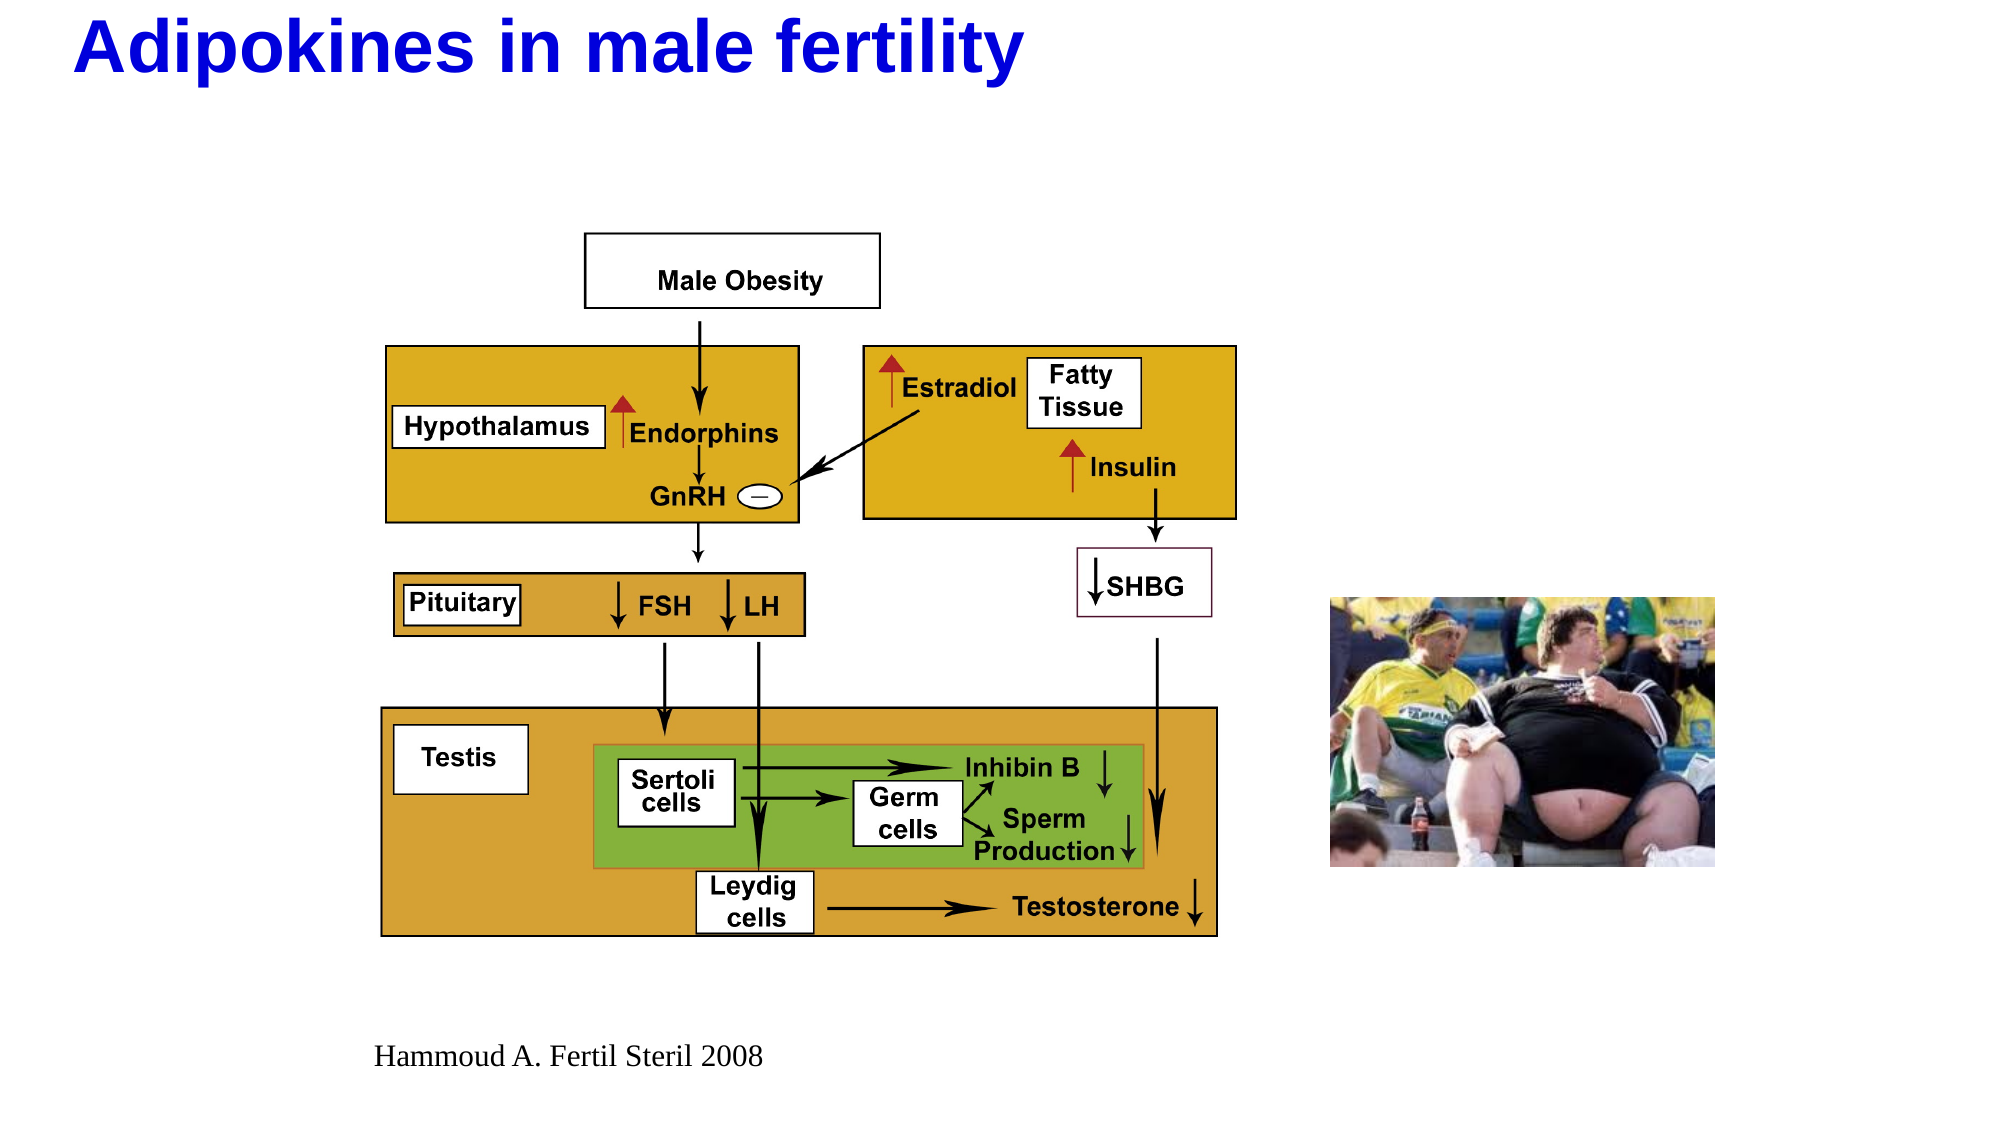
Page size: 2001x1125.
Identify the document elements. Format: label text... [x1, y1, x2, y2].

text_box Adipokines in male fertility [58, 0, 1663, 218]
picture [1330, 597, 1715, 868]
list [378, 230, 1239, 939]
text_box Hammoud A. Fertil Steril 2008 [360, 1030, 778, 1081]
